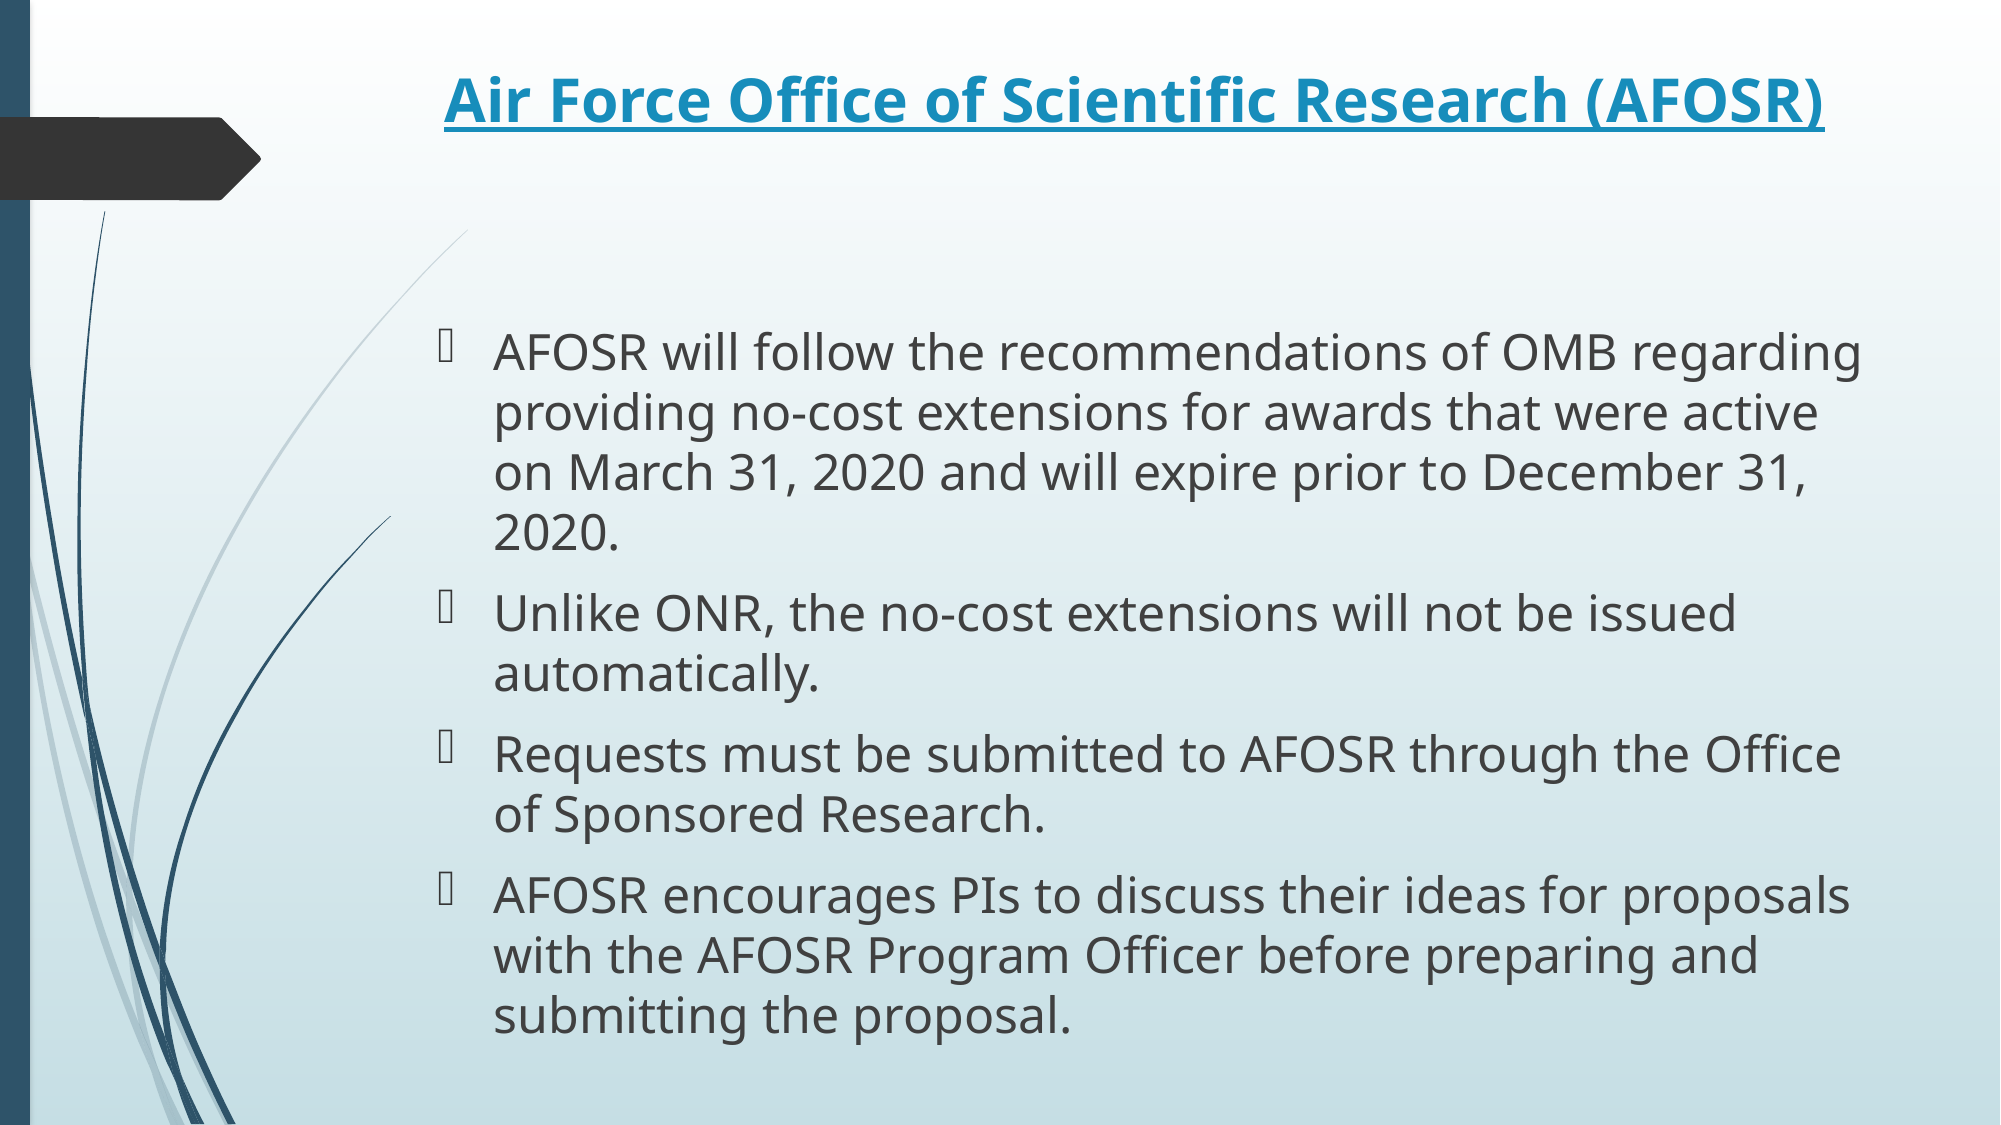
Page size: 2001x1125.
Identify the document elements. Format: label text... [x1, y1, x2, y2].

list AFOSR will follow the recommendations of OMB regarding providing no-cost extensions for awards that were active on March 31, 2020 and will expire prior to December 31, 2020. Unlike ONR, the no-cost extensions will not be issued automatically. Requests must be submitted to AFOSR through the Office of Sponsored Research. AFOSR encourages PIs to discuss their ideas for proposals with the AFOSR Program Officer before preparing and submitting the proposal. [422, 312, 1885, 1125]
title Air Force Office of Scientific Research (AFOSR) [403, 54, 1866, 265]
